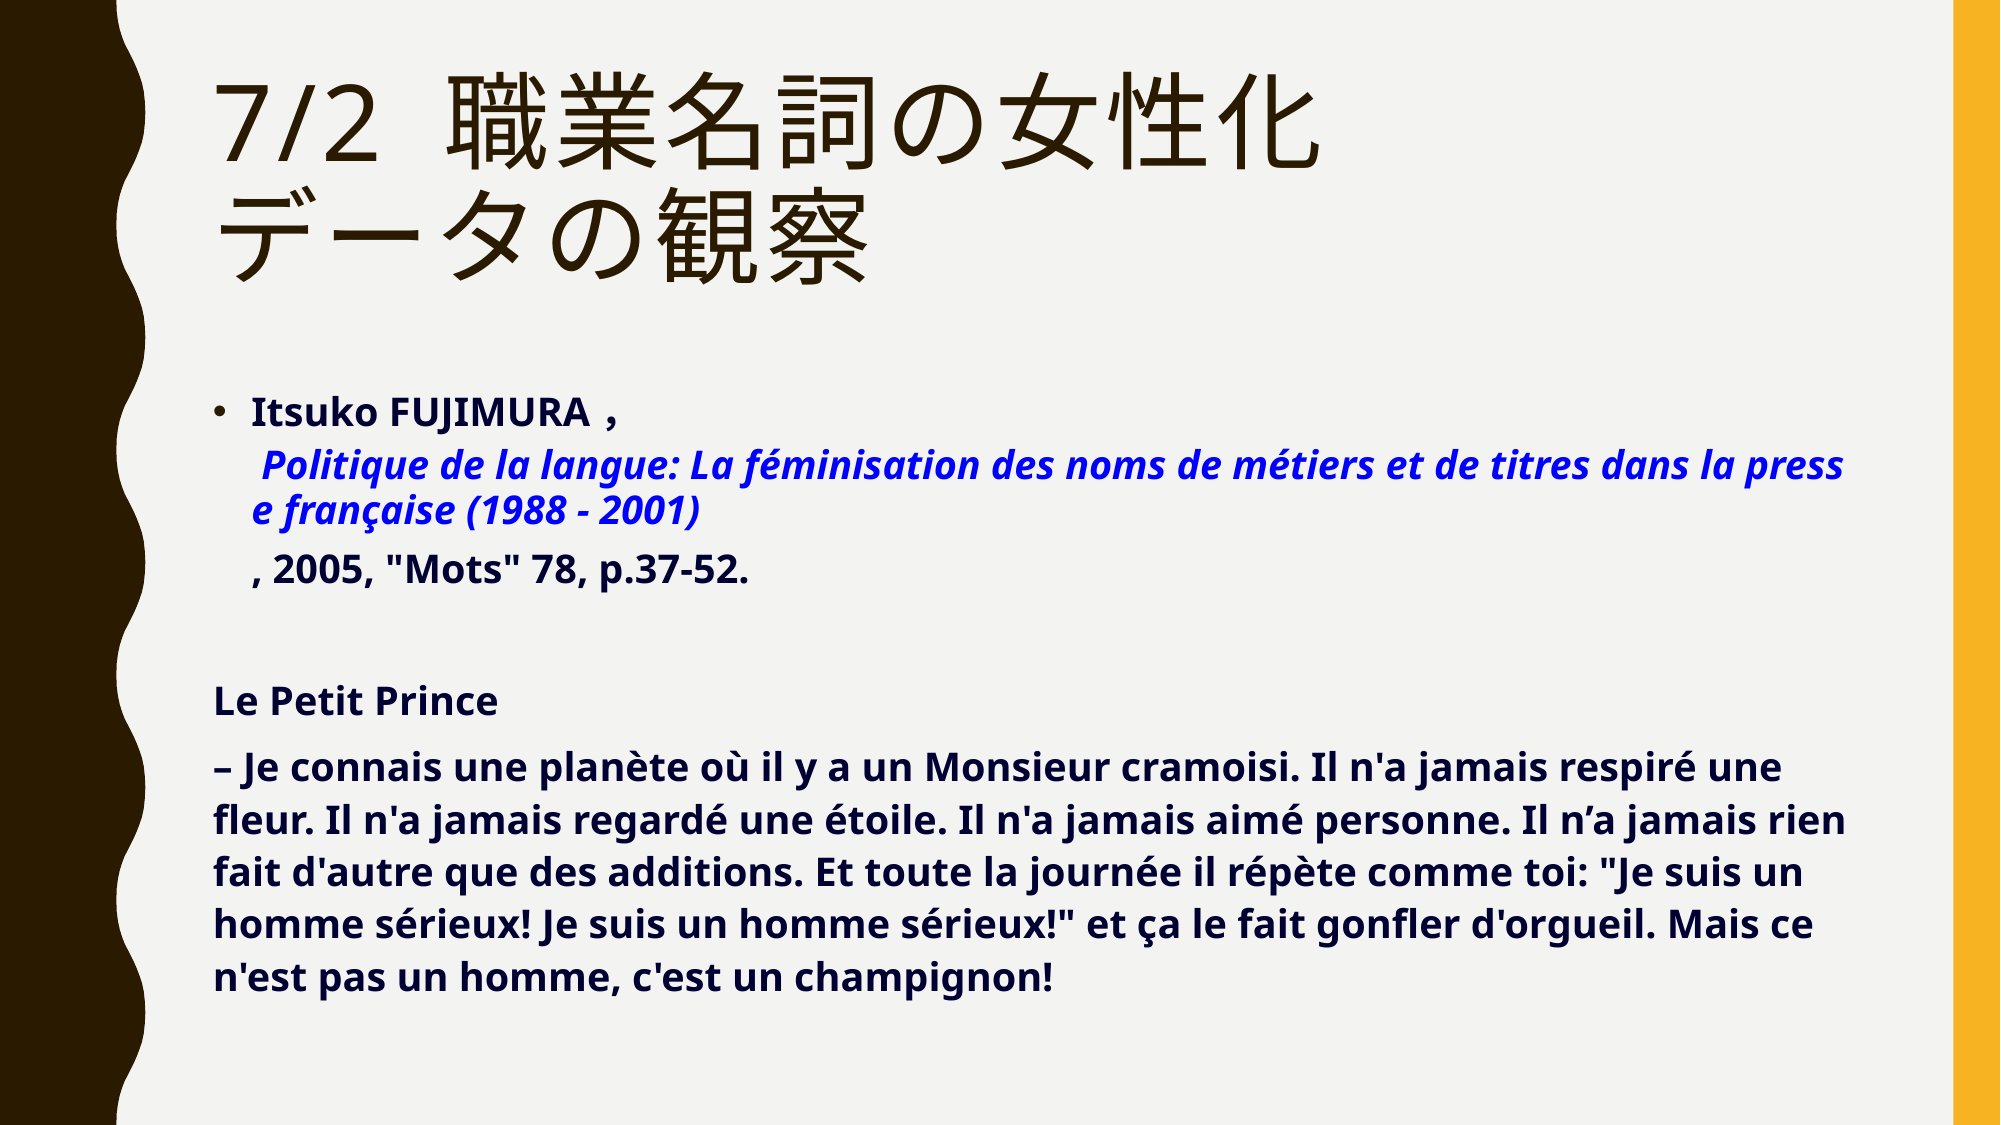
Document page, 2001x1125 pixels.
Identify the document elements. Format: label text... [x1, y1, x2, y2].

title 7/2 職業名詞の女性化 データの観察 [204, 62, 1876, 308]
list Itsuko FUJIMURA， Politique de la langue: La féminisation des noms de métiers et de titres dans la presse française (1988 - 2001), 2005, "Mots" 78, p.37-52. Le Petit Prince – Je connais une planète où il y a un Monsieur cramoisi. Il n'a jamais respiré une fleur. Il n'a jamais regardé une étoile. Il n'a jamais aimé personne. Il n’a jamais rien fait d'autre que des additions. Et toute la journée il répète comme toi: "Je suis un homme sérieux! Je suis un homme sérieux!" et ça le fait gonfler d'orgueil. Mais ce n'est pas un homme, c'est un champignon! [204, 374, 1876, 965]
